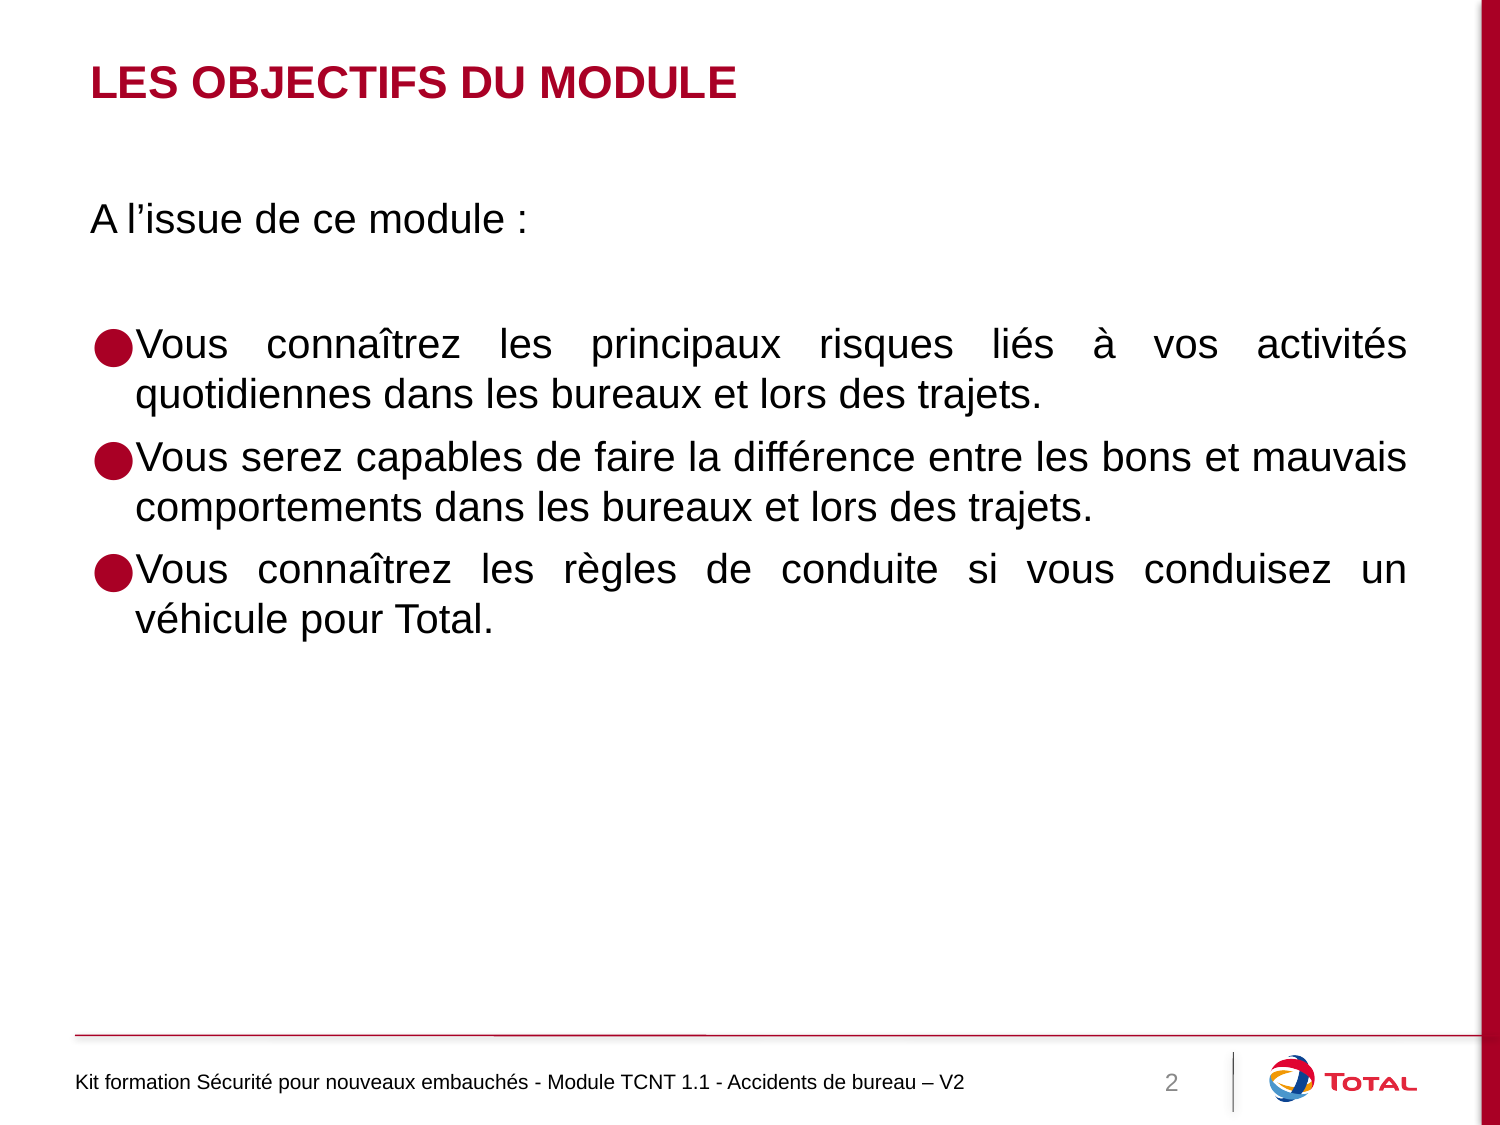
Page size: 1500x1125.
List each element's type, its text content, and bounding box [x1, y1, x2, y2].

title Les objectifs du module [75, 45, 1424, 150]
picture [1260, 1045, 1426, 1112]
list A l’issue de ce module : Vous connaîtrez les principaux risques liés à vos activités quotidiennes dans les bureaux et lors des trajets. Vous serez capables de faire la différence entre les bons et mauvais comportements dans les bureaux et lors des trajets. Vous connaîtrez les règles de conduite si vous conduisez un véhicule pour Total. [75, 184, 1424, 1012]
footer Kit formation Sécurité pour nouveaux embauchés - Module TCNT 1.1 - Accidents de bureau – V2 [75, 1051, 988, 1112]
slide_number 2 [1074, 1051, 1194, 1112]
